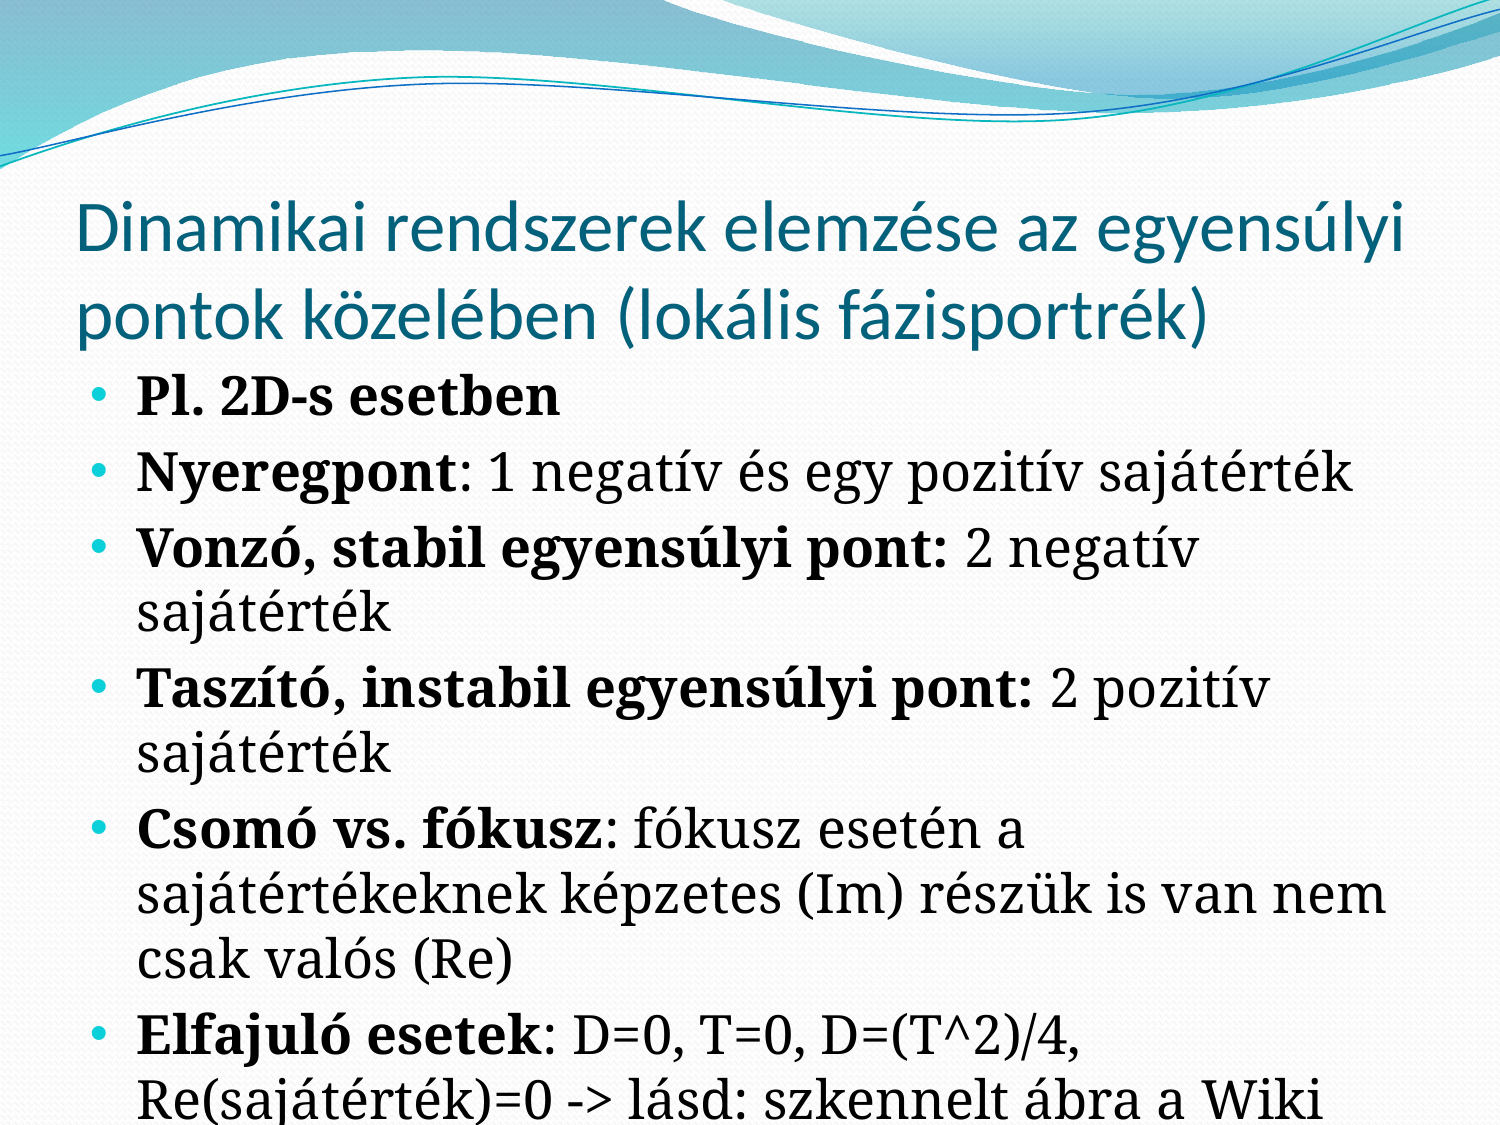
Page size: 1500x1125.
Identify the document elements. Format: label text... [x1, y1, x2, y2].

list Pl. 2D-s esetben Nyeregpont: 1 negatív és egy pozitív sajátérték Vonzó, stabil egyensúlyi pont: 2 negatív sajátérték Taszító, instabil egyensúlyi pont: 2 pozitív sajátérték Csomó vs. fókusz: fókusz esetén a sajátértékeknek képzetes (Im) részük is van nem csak valós (Re) Elfajuló esetek: D=0, T=0, D=(T^2)/4, Re(sajátérték)=0 -> lásd: szkennelt ábra a Wiki oldalon Lásd még: Trace-det_abra.m [75, 353, 1425, 1125]
title Dinamikai rendszerek elemzése az egyensúlyi pontok közelében (lokális fázisportrék) [75, 166, 1425, 353]
